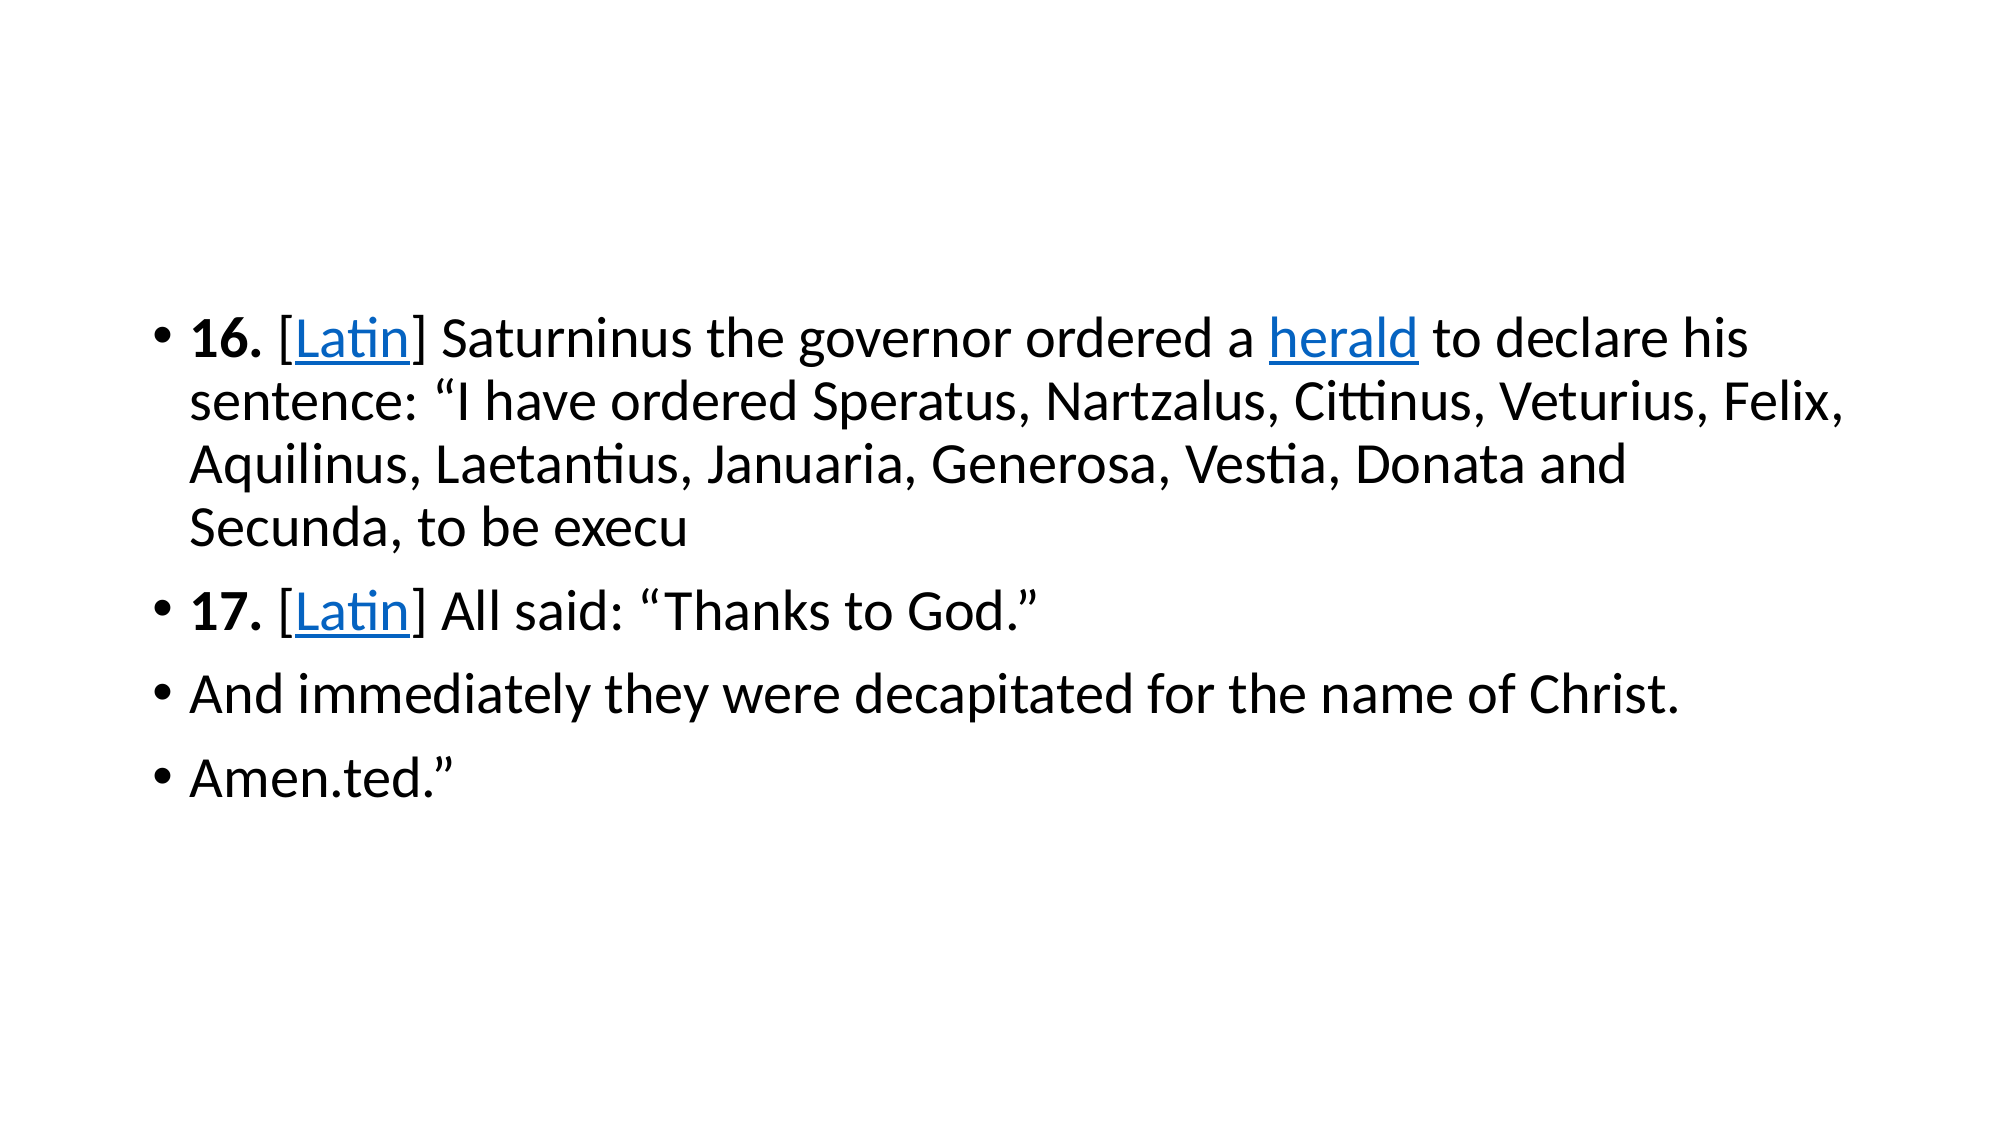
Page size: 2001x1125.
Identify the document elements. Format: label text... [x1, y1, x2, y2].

list 16. [Latin] Saturninus the governor ordered a herald to declare his sentence: “I have ordered Speratus, Nartzalus, Cittinus, Veturius, Felix, Aquilinus, Laetantius, Januaria, Generosa, Vestia, Donata and Secunda, to be execu 17. [Latin] All said: “Thanks to God.” And immediately they were decapitated for the name of Christ. Amen.ted.” [137, 299, 1863, 1014]
